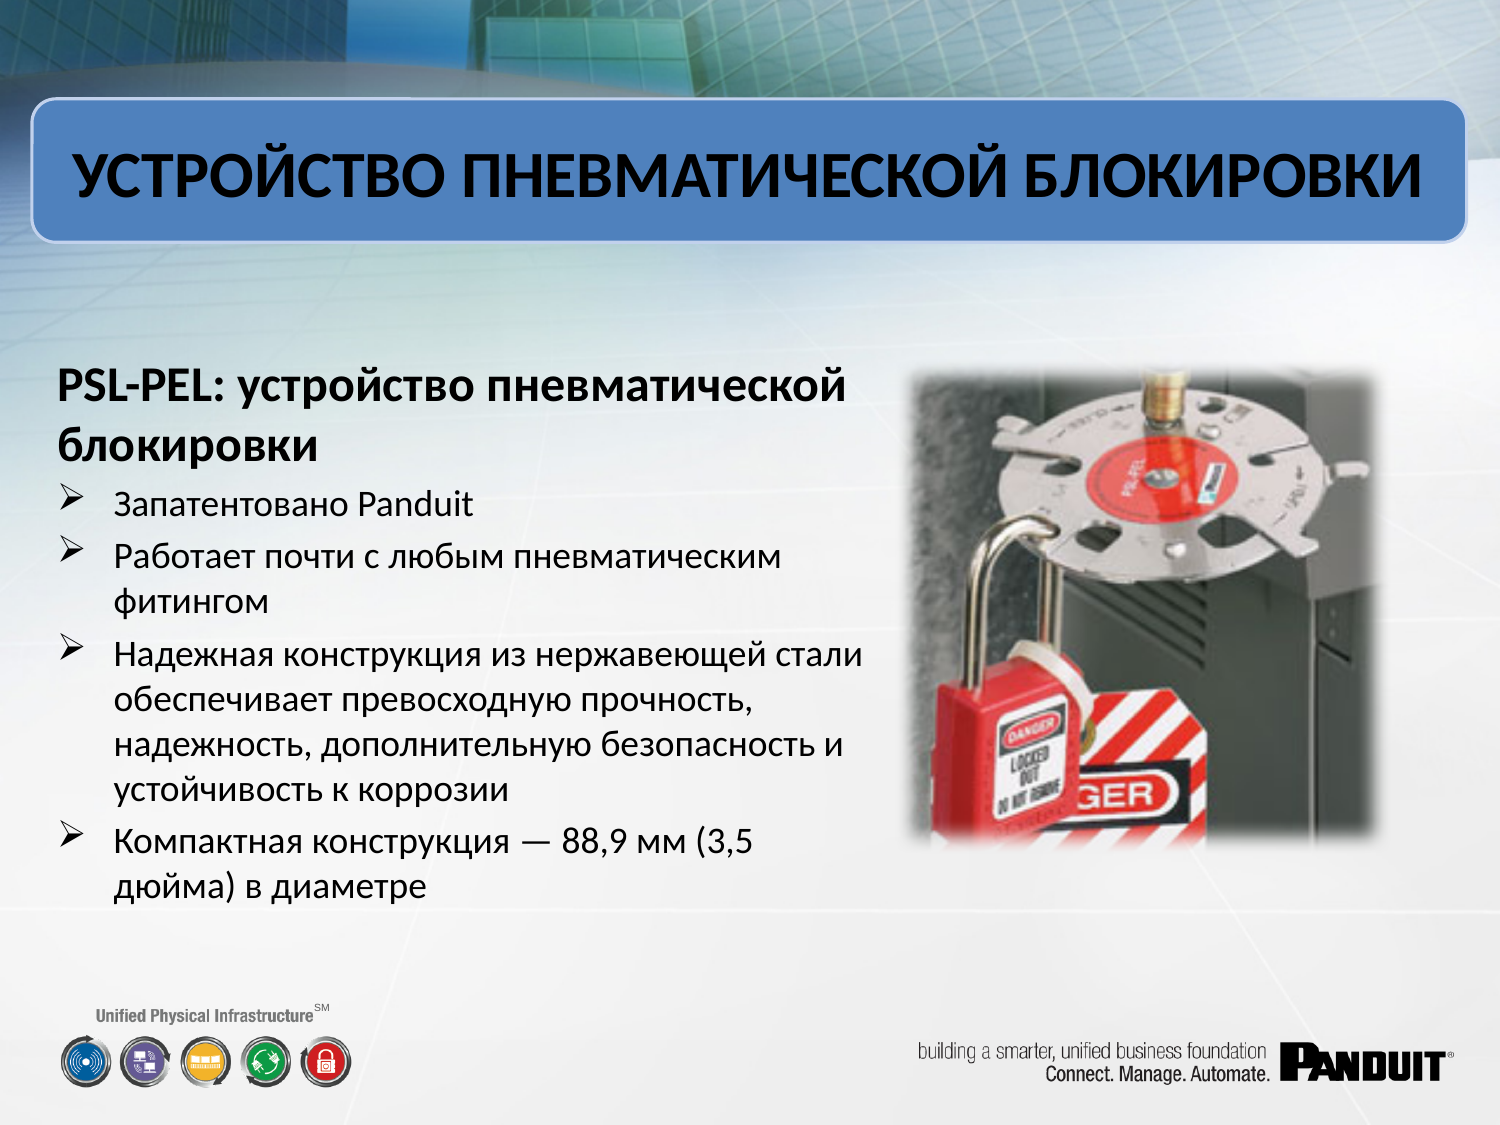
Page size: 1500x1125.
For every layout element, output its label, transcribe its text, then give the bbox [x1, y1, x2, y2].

picture [0, 0, 1500, 1125]
text_box УСТРОЙСТВО ПНЕВМАТИЧЕСКОЙ БЛОКИРОВКИ [31, 98, 1468, 244]
list PSL-PEL: устройство пневматической блокировки Запатентовано Panduit Работает почти с любым пневматическим фитингом Надежная конструкция из нержавеющей стали обеспечивает превосходную прочность, надежность, дополнительную безопасность и устойчивость к коррозии Компактная конструкция — 88,9 мм (3,5 дюйма) в диаметре [42, 343, 879, 766]
